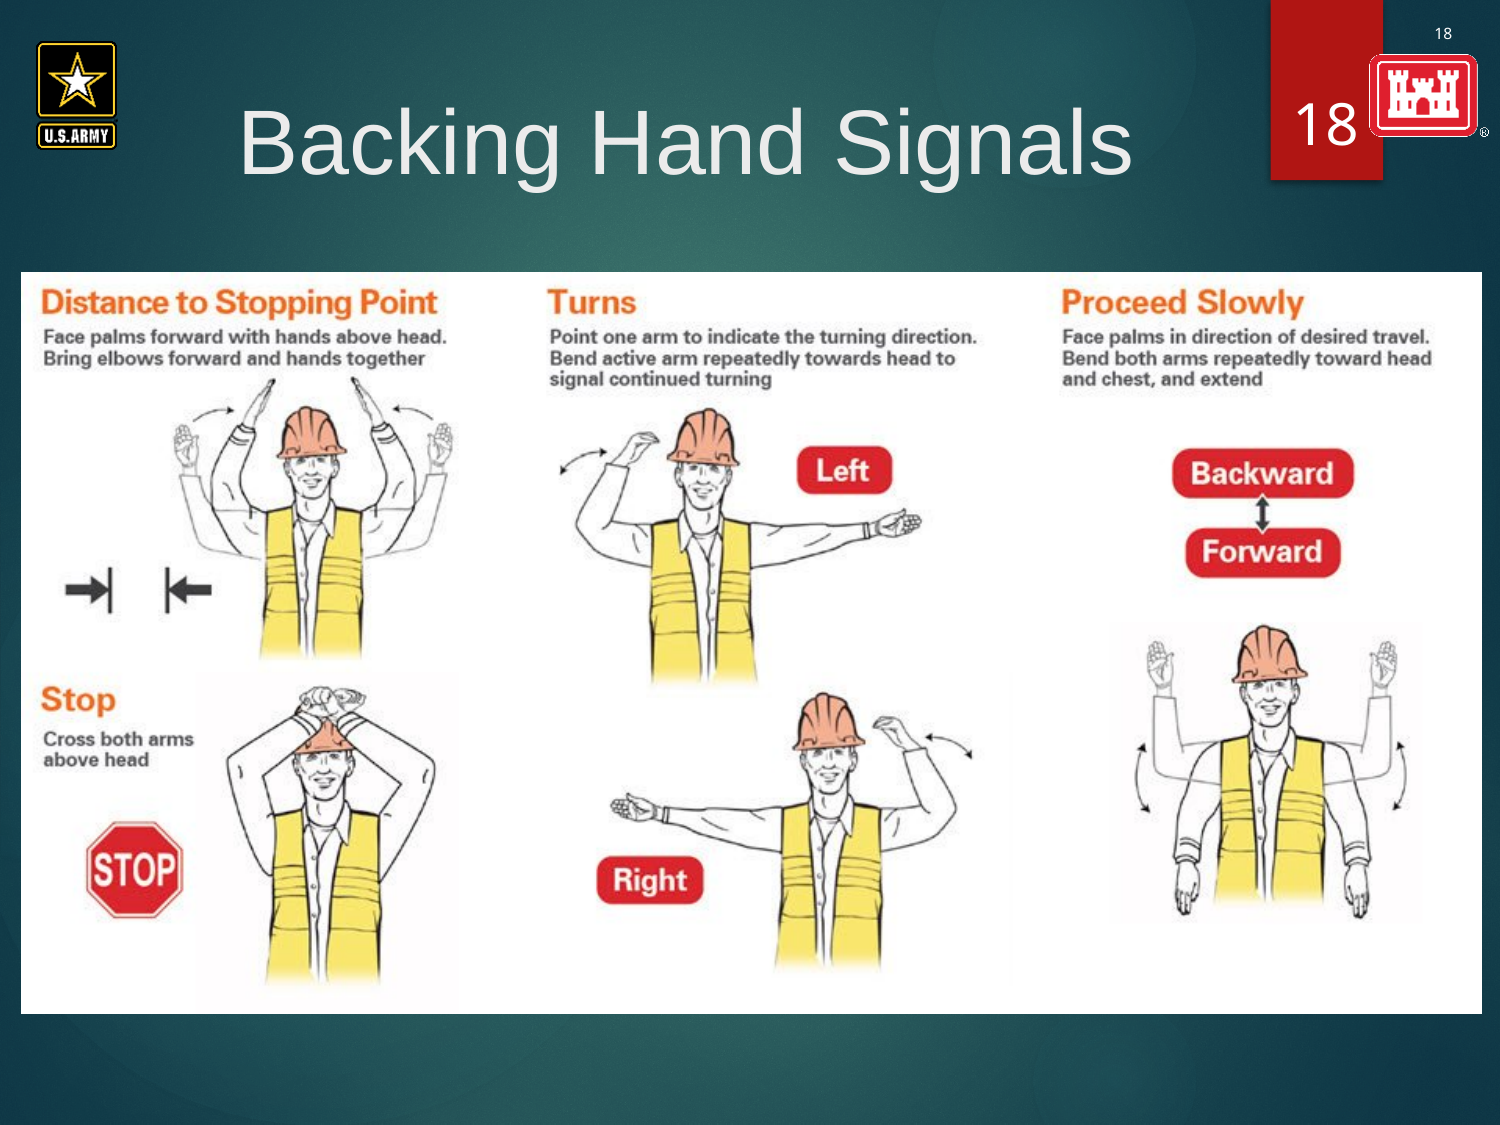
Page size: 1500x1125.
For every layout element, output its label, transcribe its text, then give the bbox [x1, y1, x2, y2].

picture [21, 272, 1482, 1014]
picture [1378, 54, 1489, 137]
picture [36, 41, 118, 150]
title Backing Hand Signals [107, 75, 1265, 271]
slide_number 18 [1273, 48, 1378, 175]
